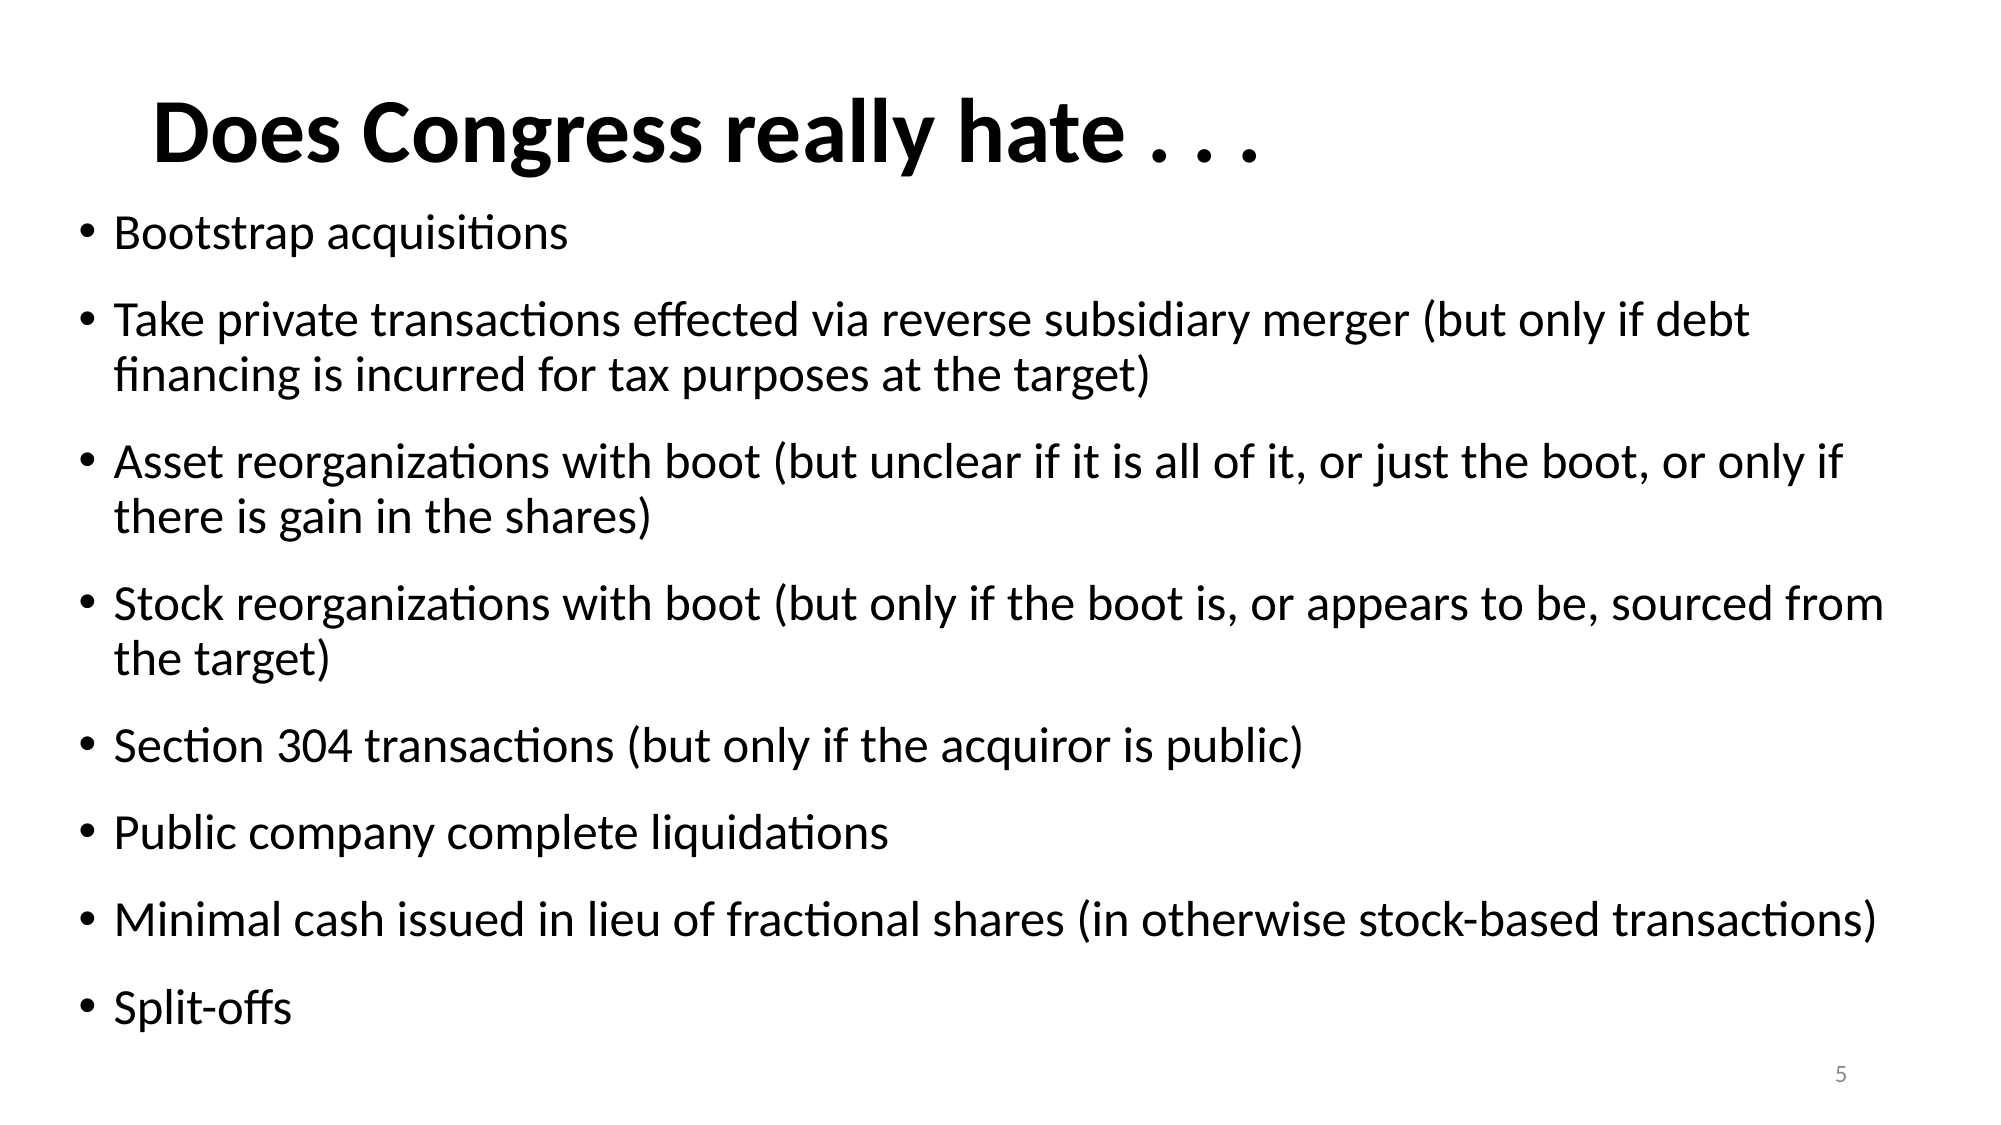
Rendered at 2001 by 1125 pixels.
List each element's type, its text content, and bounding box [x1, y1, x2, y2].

text_box Bootstrap acquisitions Take private transactions effected via reverse subsidiary merger (but only if debt financing is incurred for tax purposes at the target) Asset reorganizations with boot (but unclear if it is all of it, or just the boot, or only if there is gain in the shares) Stock reorganizations with boot (but only if the boot is, or appears to be, sourced from the target) Section 304 transactions (but only if the acquiror is public) Public company complete liquidations Minimal cash issued in lieu of fractional shares (in otherwise stock-based transactions) Split-offs [63, 198, 1947, 1061]
slide_number 5 [1412, 1042, 1863, 1103]
text_box Does Congress really hate . . . [137, 23, 1863, 198]
